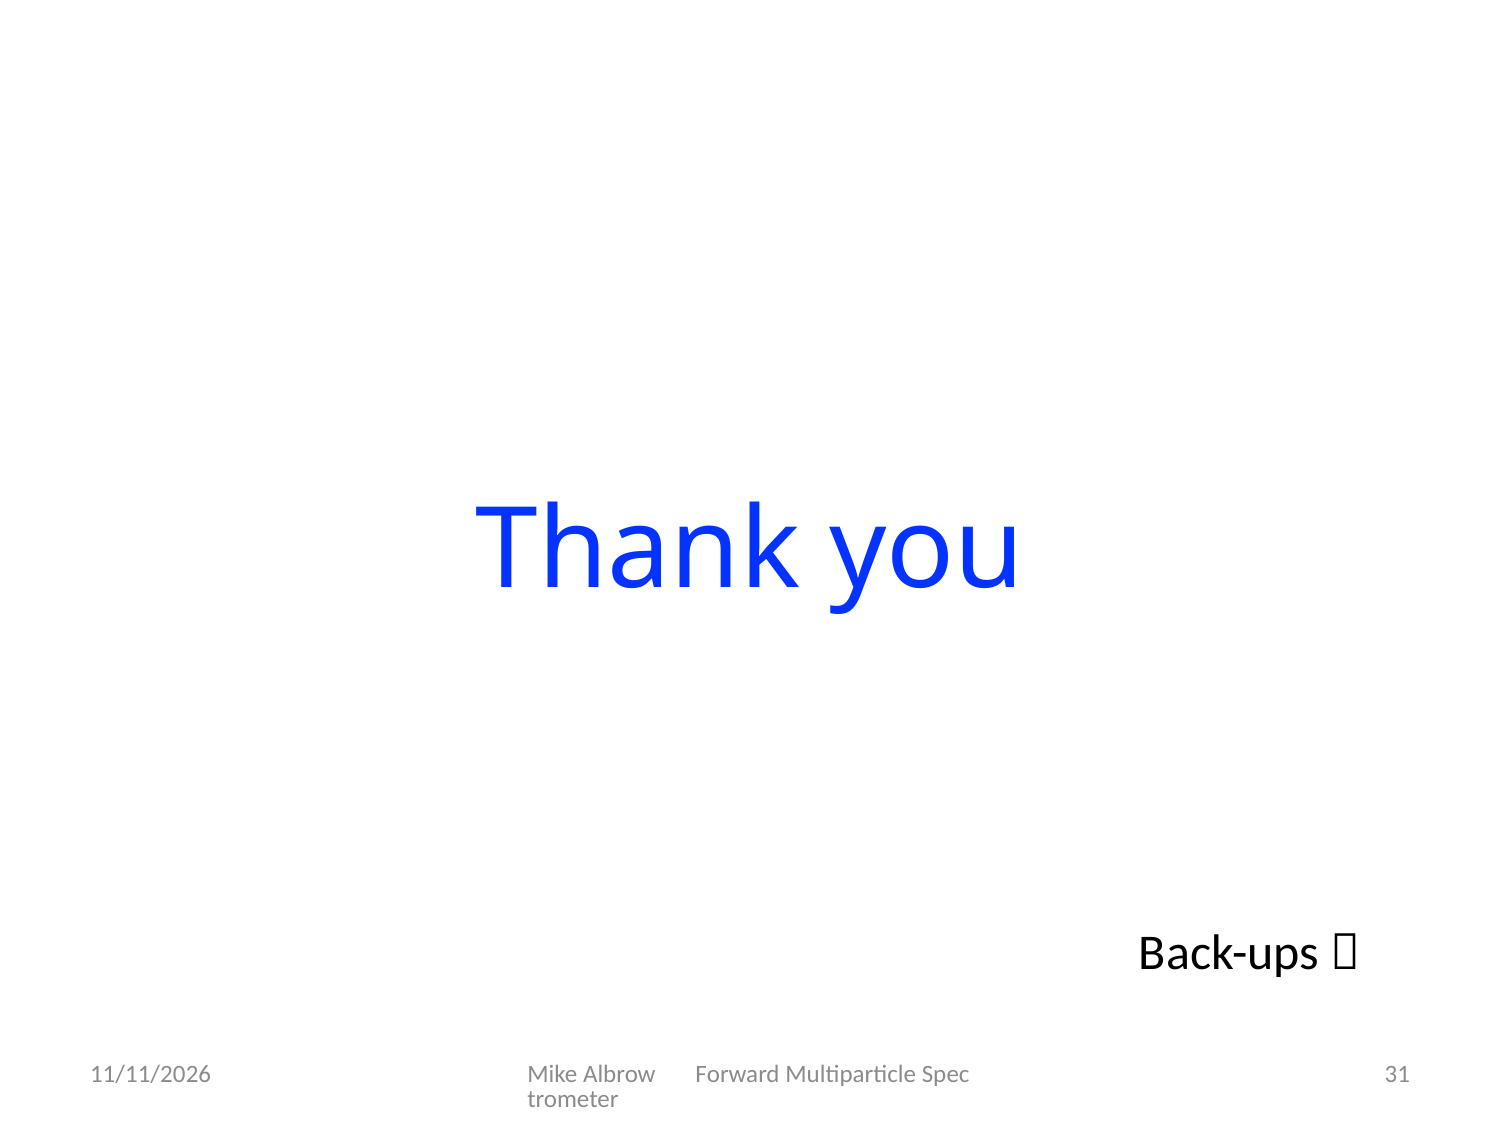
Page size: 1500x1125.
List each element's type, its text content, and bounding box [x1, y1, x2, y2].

text_box Back-ups  [1124, 911, 1376, 987]
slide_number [75, 1042, 425, 1103]
footer Mike Albrow Forward Multiparticle Spectrometer [512, 1042, 988, 1103]
slide_number 31 [1074, 1042, 1425, 1103]
text_box Thank you [460, 467, 1040, 618]
